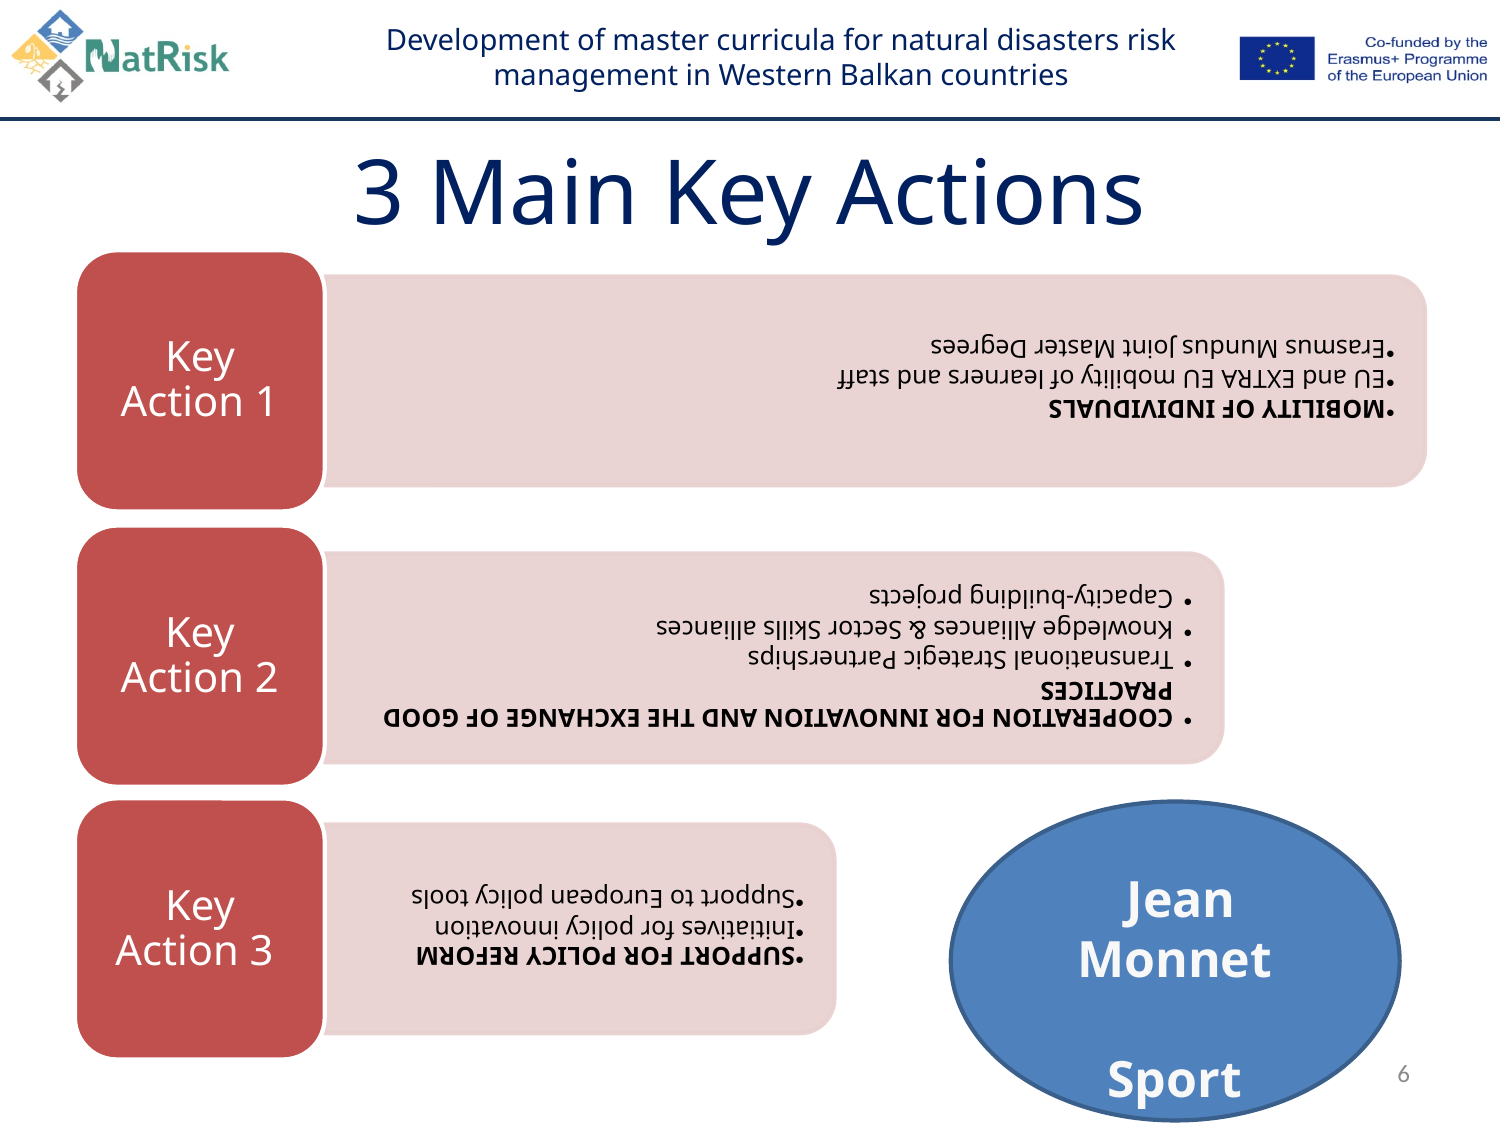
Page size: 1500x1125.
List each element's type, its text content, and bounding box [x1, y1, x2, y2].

text_box Jean Monnet Sport [1009, 1069, 1353, 1116]
title 3 Main Key Actions [75, 128, 1425, 249]
picture [1224, 24, 1500, 93]
text_box Development of master curricula for natural disasters risk management in Western Balkan countries [324, 24, 1223, 88]
slide_number 6 [1353, 1068, 1425, 1103]
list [74, 249, 1426, 1061]
picture [0, 0, 238, 113]
text_box [1111, 1116, 1240, 1123]
